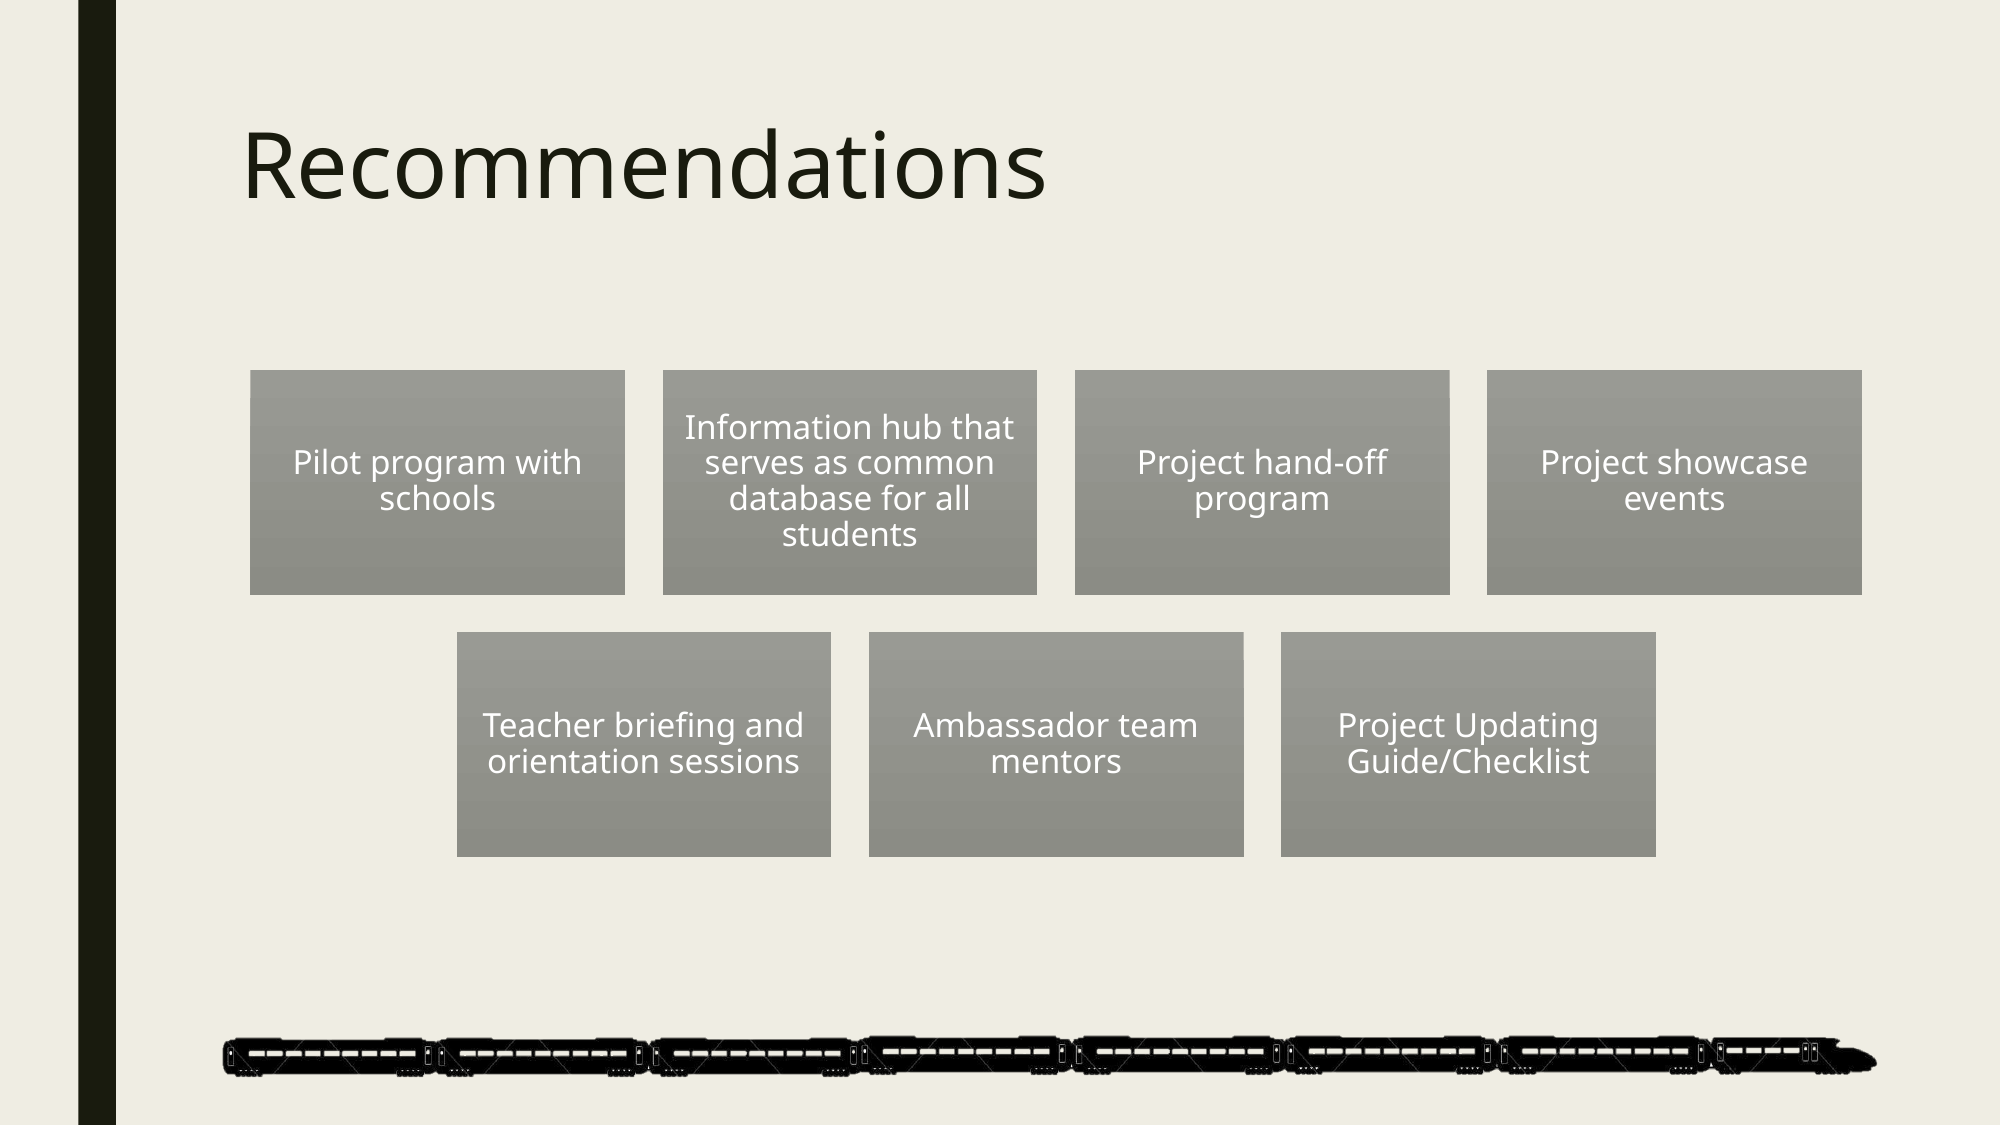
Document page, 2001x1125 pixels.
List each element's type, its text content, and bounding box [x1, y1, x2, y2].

text_box Project showcase events [1487, 369, 1862, 595]
text_box Project hand-off program [1074, 369, 1450, 595]
text_box Pilot program with schools [250, 369, 626, 595]
title Recommendations [225, 112, 1800, 254]
text_box Project Updating Guide/Checklist [1281, 632, 1656, 857]
text_box Information hub that serves as common database for all students [662, 369, 1038, 595]
text_box Ambassador team mentors [868, 632, 1244, 857]
text_box Teacher briefing and orientation sessions [456, 632, 832, 857]
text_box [187, 1008, 1898, 1102]
